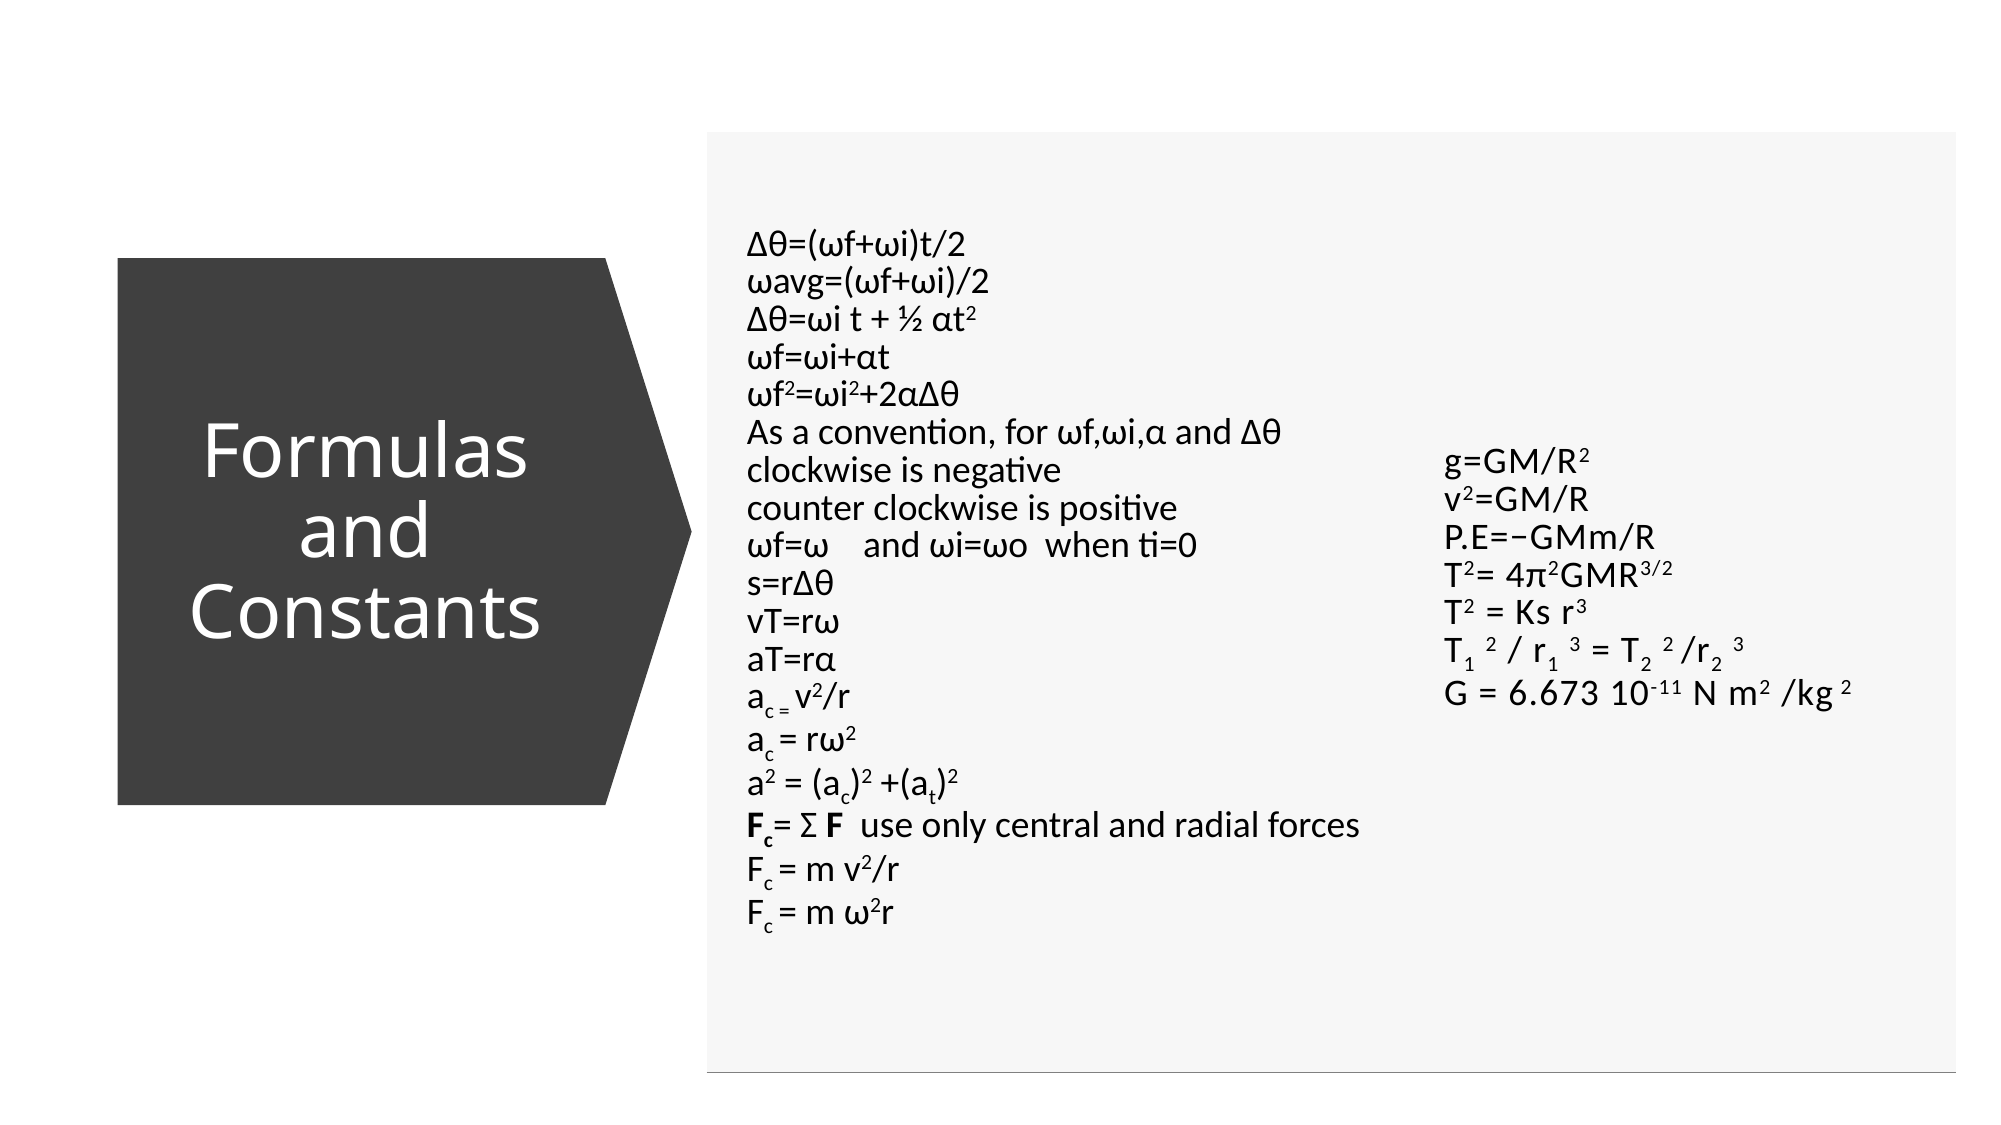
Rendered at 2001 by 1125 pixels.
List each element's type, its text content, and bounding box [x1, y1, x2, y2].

text_box [116, 257, 693, 807]
table_header Δθ=(ωf+ωi)t/2 ωavg=(ωf+ωi)/2 Δθ=ωi t + ½ αt2 ωf=ωi+αt ωf2=ωi2+2αΔθ As a convention, for ωf,ωi,α and Δθ clockwise is negative counter clockwise is positive ωf=ω and ωi=ωo when ti=0 s=rΔθ vT=rω aT=rα ac = v2/r ac = rω2 a2 = (ac)2 +(at)2 Fc= Σ F use only central and radial forces Fc = m v2/r Fc = m ω2r [707, 132, 1404, 1072]
title Formulas and Constants [150, 324, 582, 743]
table_header g=GM/R2 v2=GM/R P.E=−GMm/R T2= 4π2GMR3/2 T2 = Ks r3 T1 2 / r1 3 = T2 2 /r2 3 G = 6.673 10-11 N m2 /kg 2 [1404, 132, 1956, 1072]
